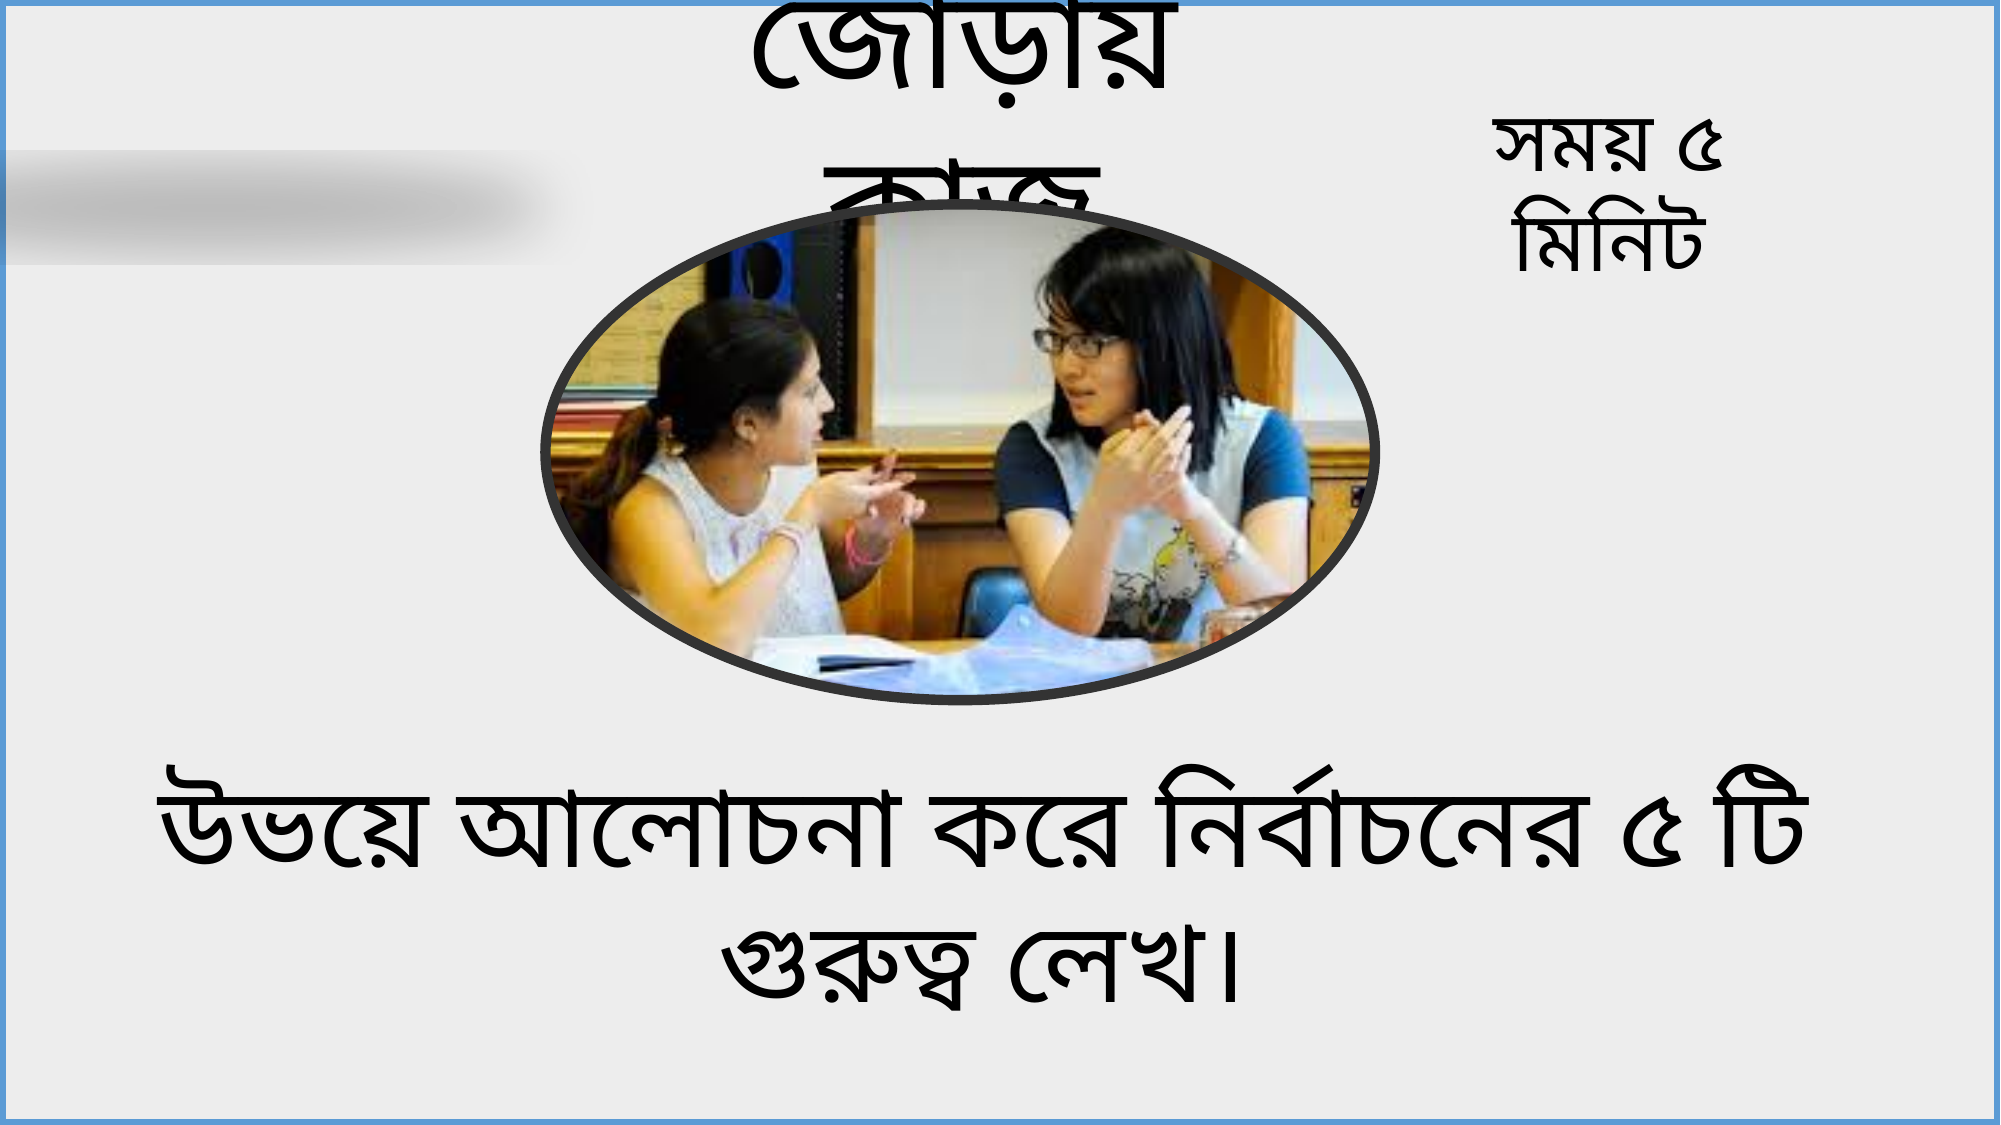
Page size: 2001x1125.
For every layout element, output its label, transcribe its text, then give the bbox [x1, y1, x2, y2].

text_box উভয়ে আলোচনা করে নির্বাচনের ৫ টি গুরুত্ব লেখ। [58, 794, 1908, 985]
text_box সময় ৫ মিনিট [1392, 114, 1826, 263]
text_box জোড়ায় কাজ [662, 42, 1263, 190]
picture [545, 204, 1375, 701]
text_box [0, 0, 2000, 1125]
